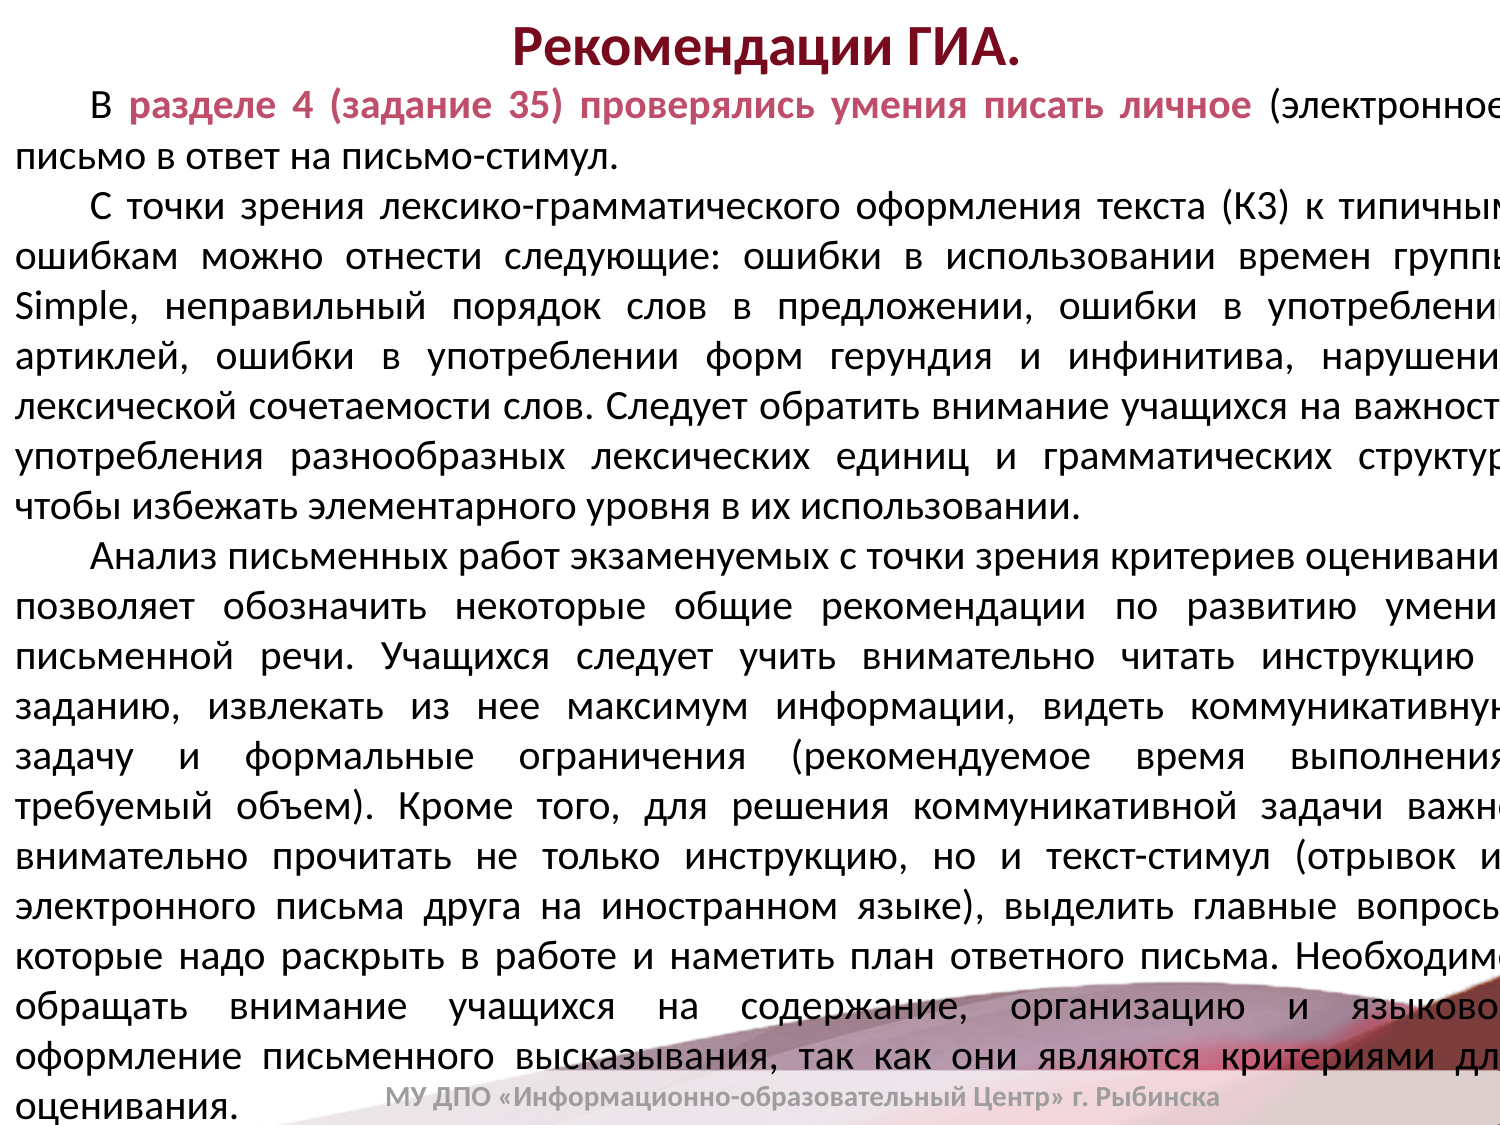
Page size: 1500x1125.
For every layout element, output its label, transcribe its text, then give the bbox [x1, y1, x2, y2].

text_box Рекомендации ГИА. В разделе 4 (задание 35) проверялись умения писать личное (электронное) письмо в ответ на письмо-стимул. С точки зрения лексико-грамматического оформления текста (К3) к типичным ошибкам можно отнести следующие: ошибки в использовании времен группы Simple, неправильный порядок слов в предложении, ошибки в употреблении артиклей, ошибки в употреблении форм герундия и инфинитива, нарушения лексической сочетаемости слов. Следует обратить внимание учащихся на важность употребления разнообразных лексических единиц и грамматических структур, чтобы избежать элементарного уровня в их использовании. Анализ письменных работ экзаменуемых с точки зрения критериев оценивания позволяет обозначить некоторые общие рекомендации по развитию умений письменной речи. Учащихся следует учить внимательно читать инструкцию к заданию, извлекать из нее максимум информации, видеть коммуникативную задачу и формальные ограничения (рекомендуемое время выполнения, требуемый объем). Кроме того, для решения коммуникативной задачи важно внимательно прочитать не только инструкцию, но и текст-стимул (отрывок из электронного письма друга на иностранном языке), выделить главные вопросы, которые надо раскрыть в работе и наметить план ответного письма. Необходимо обращать внимание учащихся на содержание, организацию и языковое оформление письменного высказывания, так как они являются критериями для оценивания. [0, 0, 1500, 1125]
